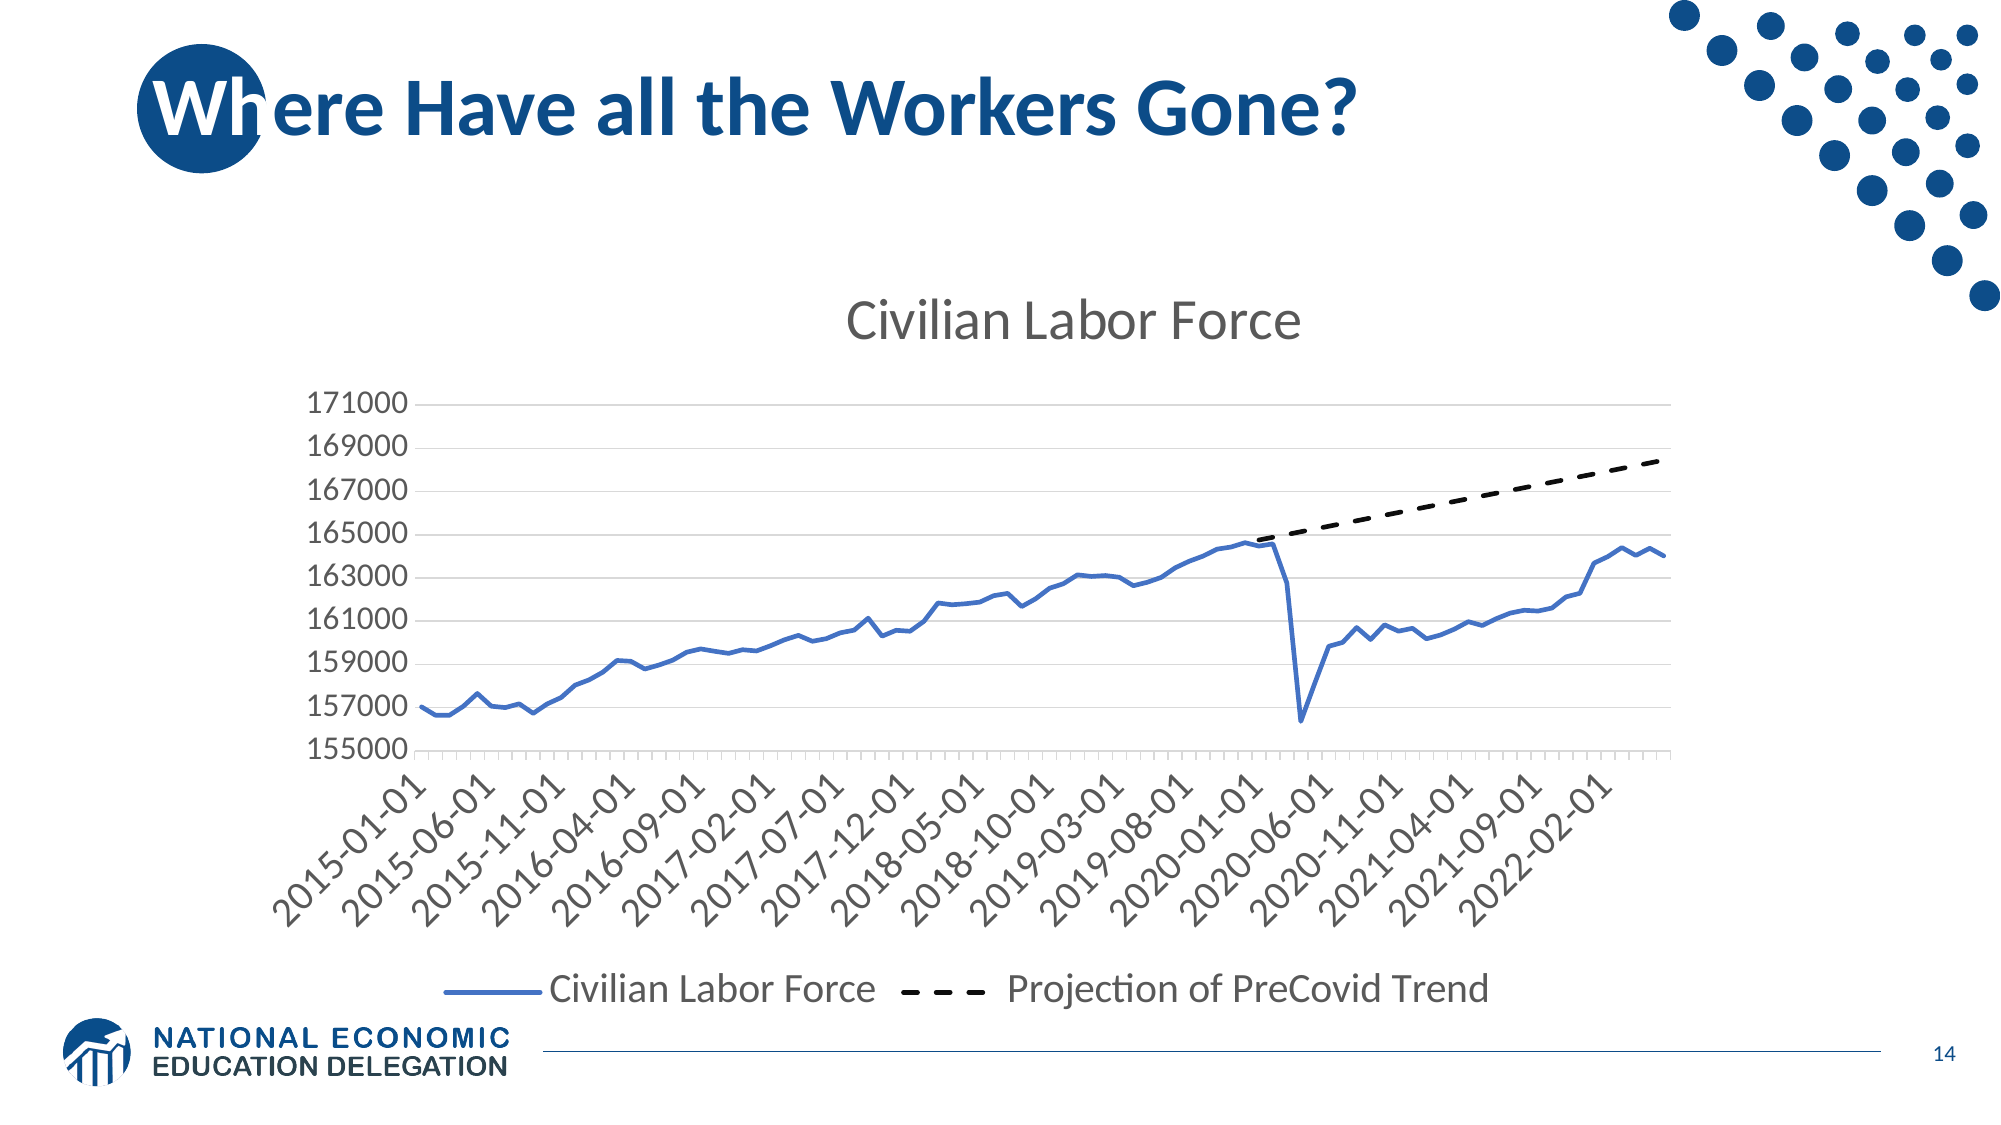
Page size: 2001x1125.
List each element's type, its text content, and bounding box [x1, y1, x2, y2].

slide_number 14 [1521, 1022, 1972, 1082]
picture [55, 1013, 520, 1091]
chart [235, 257, 1700, 1022]
title Where Have all the Workers Gone? [137, 0, 1863, 218]
